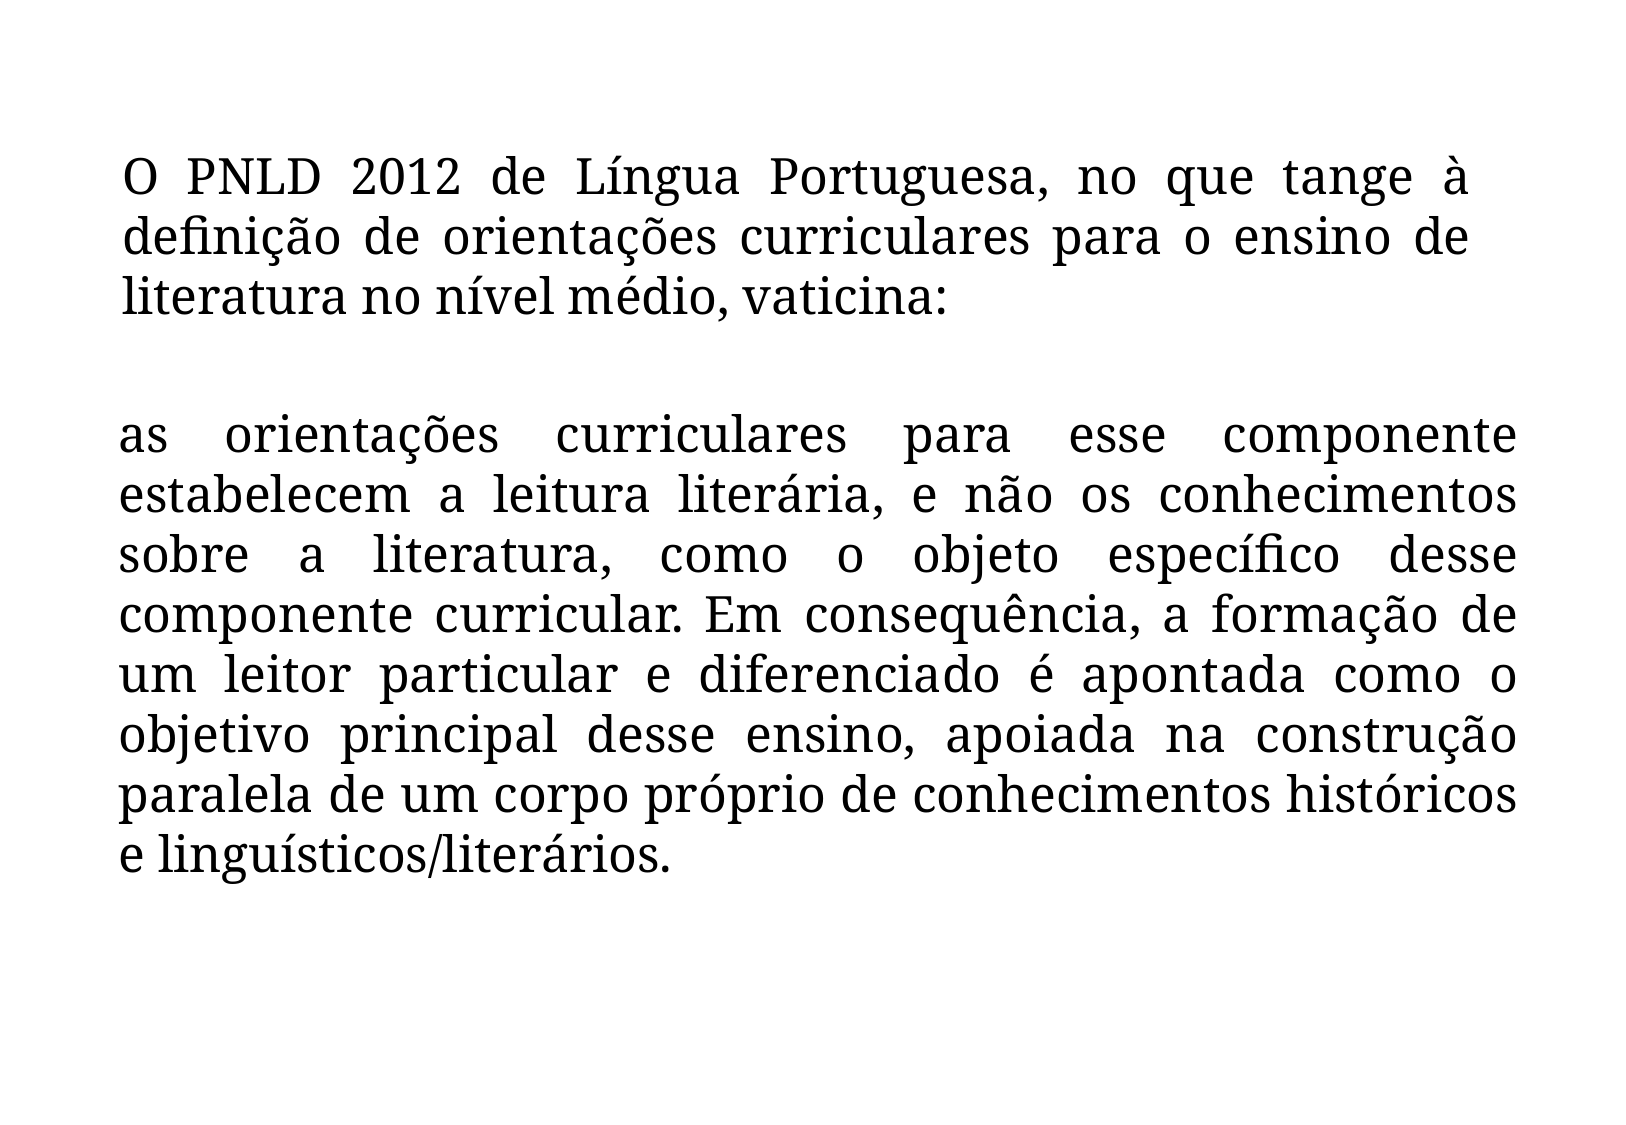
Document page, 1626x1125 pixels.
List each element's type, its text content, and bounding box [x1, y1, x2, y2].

text_box O PNLD 2012 de Língua Portuguesa, no que tange à definição de orientações curriculares para o ensino de literatura no nível médio, vaticina: [107, 137, 1486, 332]
text_box as orientações curriculares para esse componente estabelecem a leitura literária, e não os conhecimentos sobre a literatura, como o objeto específico desse componente curricular. Em consequência, a formação de um leitor particular e diferenciado é apontada como o objetivo principal desse ensino, apoiada na construção paralela de um corpo próprio de conhecimentos históricos e linguísticos/literários. [103, 394, 1534, 890]
